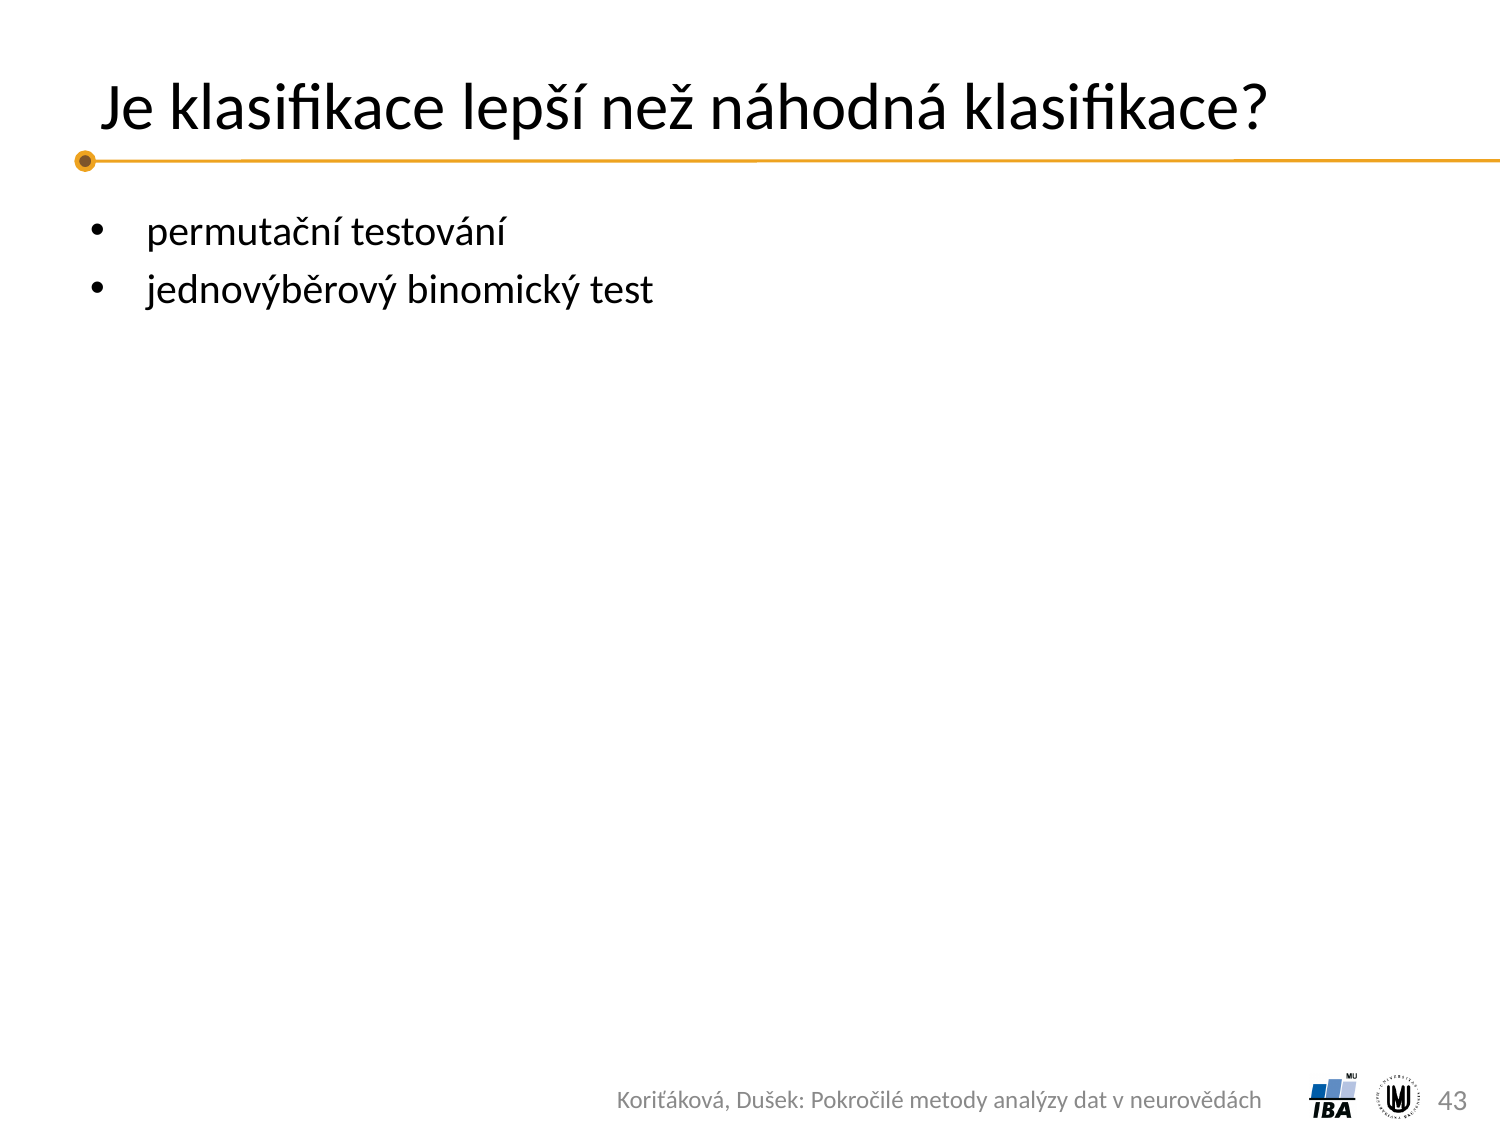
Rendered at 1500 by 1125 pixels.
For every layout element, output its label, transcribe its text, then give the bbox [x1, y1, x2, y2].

slide_number 43 [1132, 1072, 1483, 1125]
title Je klasifikace lepší než náhodná klasifikace? [85, 45, 1425, 161]
list permutační testování jednovýběrový binomický test [75, 196, 1425, 1005]
